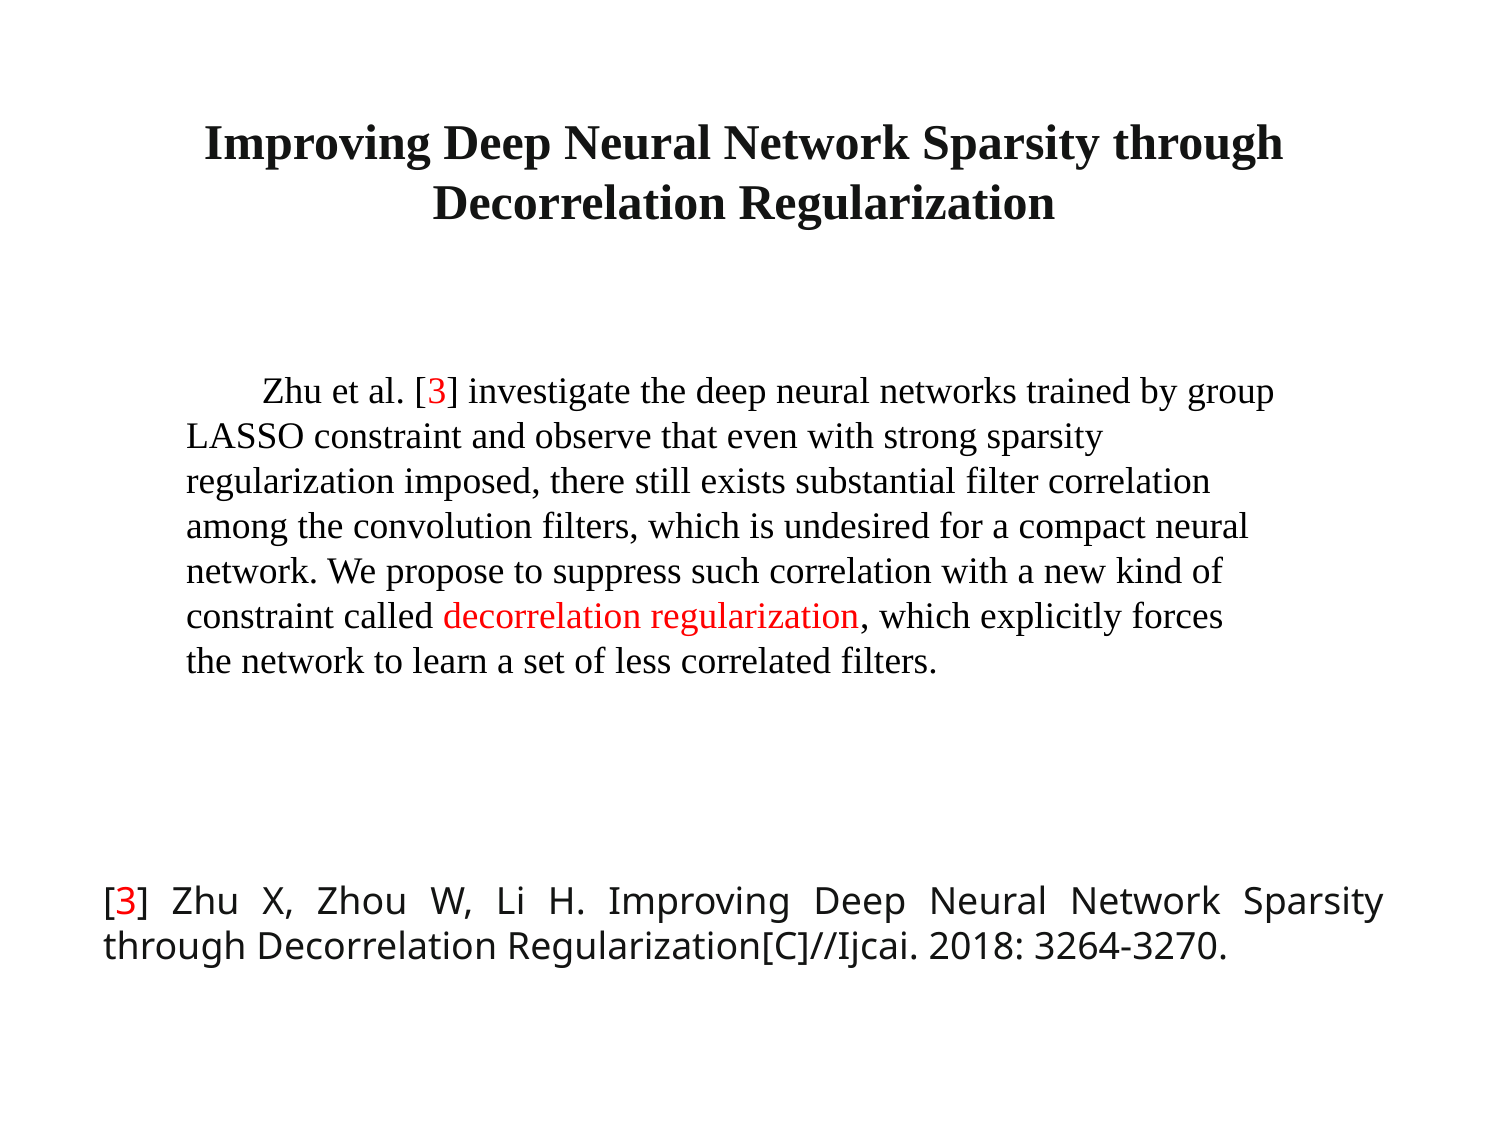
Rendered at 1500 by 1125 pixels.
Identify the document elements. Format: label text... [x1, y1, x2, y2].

text_box Zhu et al. [3] investigate the deep neural networks trained by group LASSO constraint and observe that even with strong sparsity regularization imposed, there still exists substantial filter correlation among the convolution filters, which is undesired for a compact neural network. We propose to suppress such correlation with a new kind of constraint called decorrelation regularization, which explicitly forces the network to learn a set of less correlated filters. [171, 359, 1294, 689]
text_box [3] Zhu X, Zhou W, Li H. Improving Deep Neural Network Sparsity through Decorrelation Regularization[C]//Ijcai. 2018: 3264-3270. [88, 869, 1400, 975]
text_box Improving Deep Neural Network Sparsity through Decorrelation Regularization [88, 101, 1400, 237]
